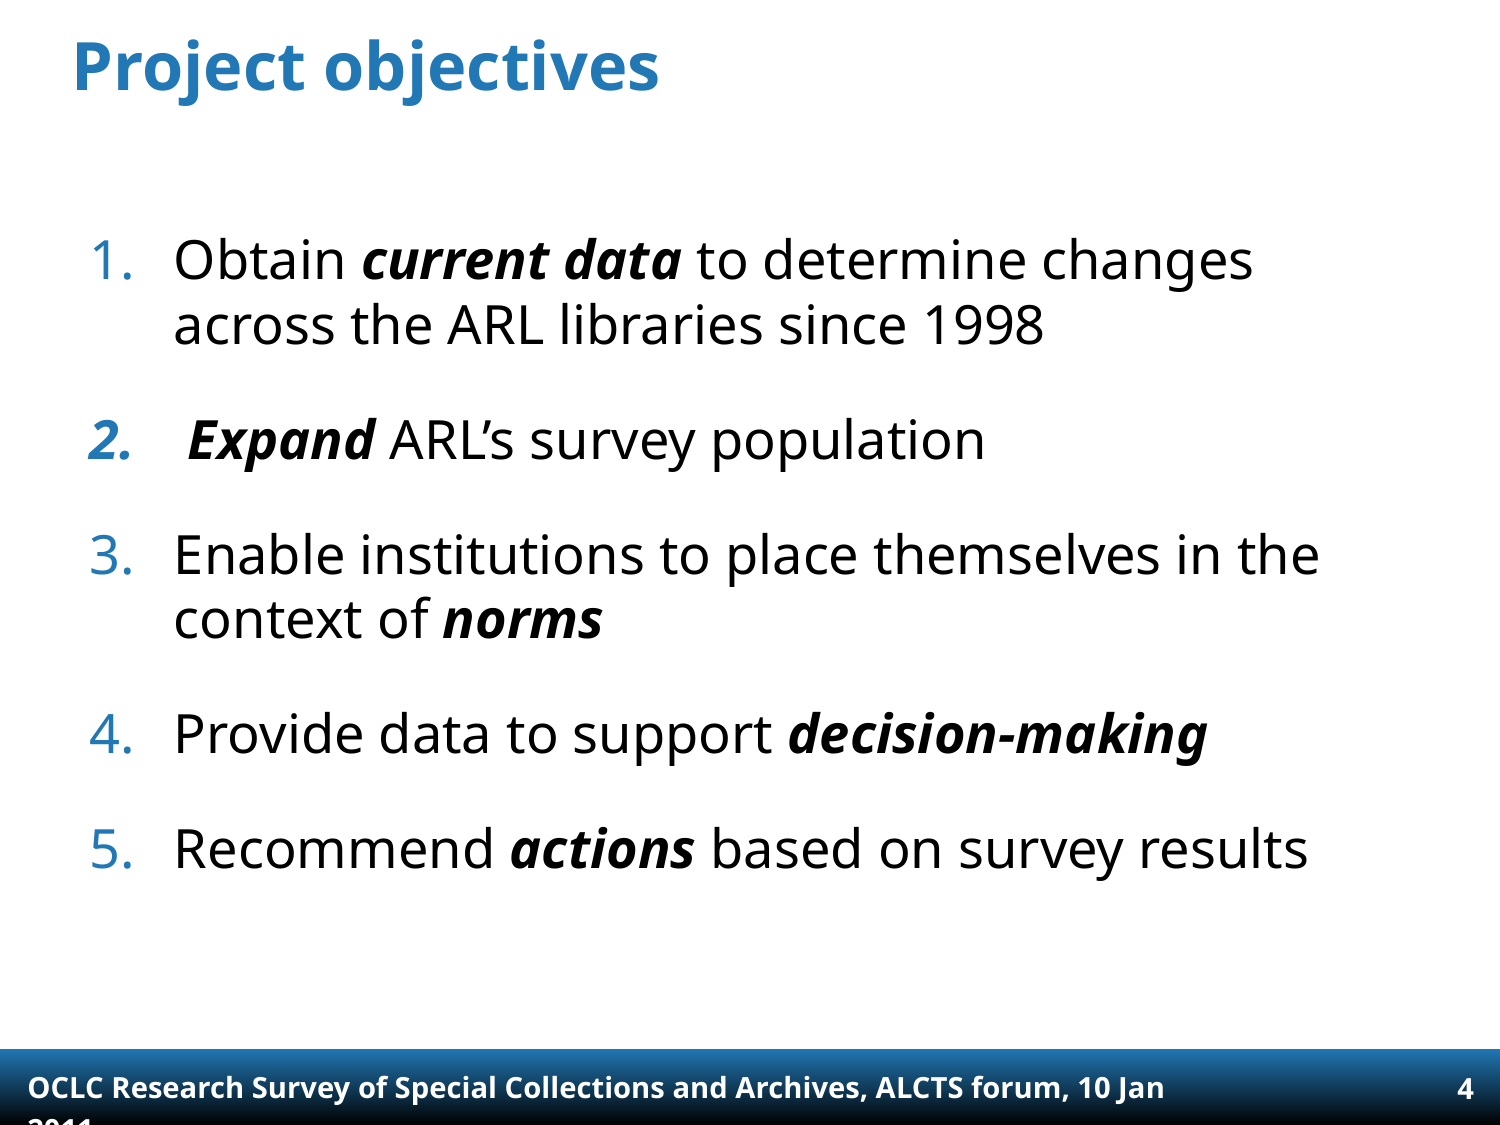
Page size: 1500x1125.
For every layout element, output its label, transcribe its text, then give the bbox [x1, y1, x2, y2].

list Obtain current data to determine changes across the ARL libraries since 1998 Expand ARL’s survey population Enable institutions to place themselves in the context of norms Provide data to support decision-making Recommend actions based on survey results [87, 224, 1352, 1058]
title Project objectives [71, 23, 1388, 188]
